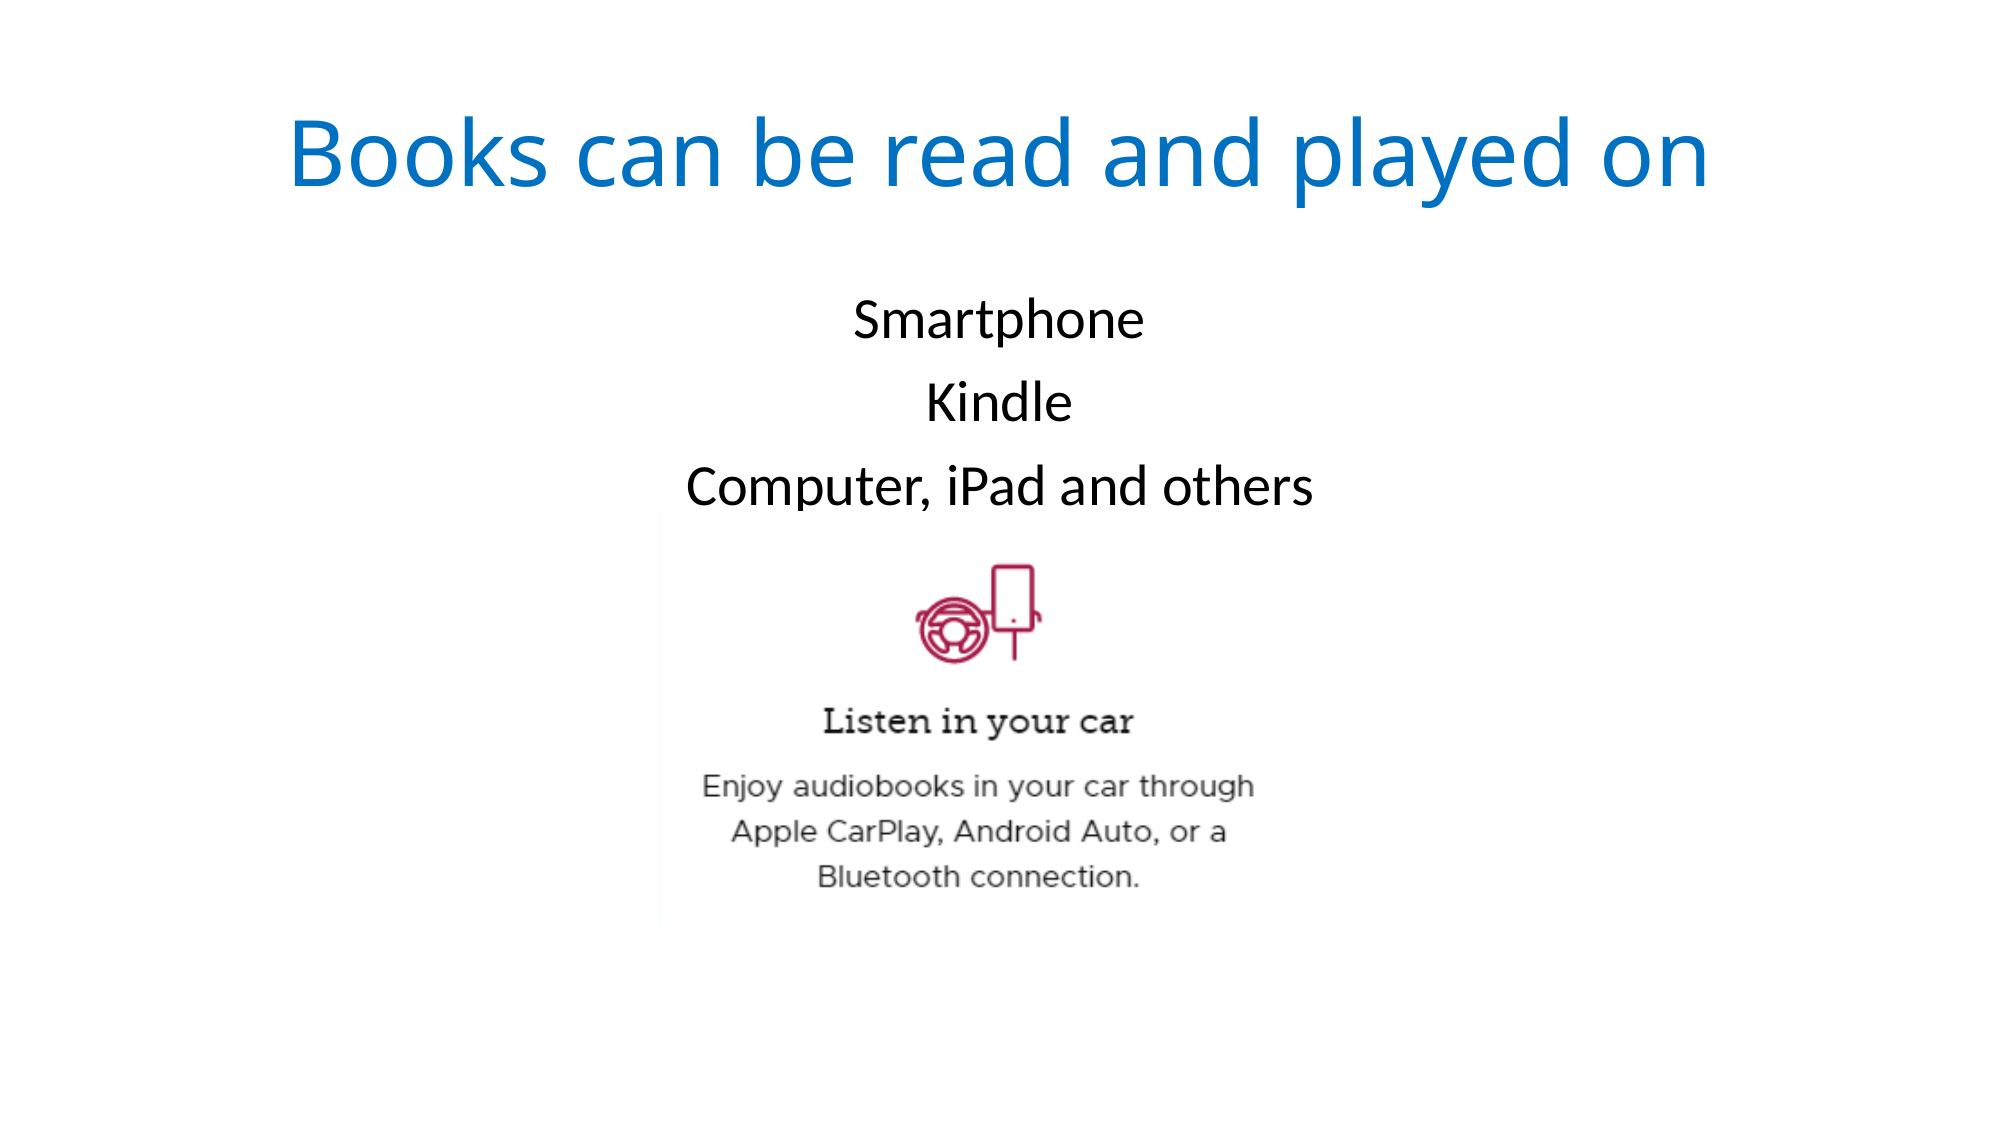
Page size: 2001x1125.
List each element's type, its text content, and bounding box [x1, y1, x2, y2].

title Books can be read and played on [137, 59, 1863, 254]
list Smartphone Kindle Computer, iPad and others [137, 280, 1863, 969]
picture [659, 511, 1290, 929]
